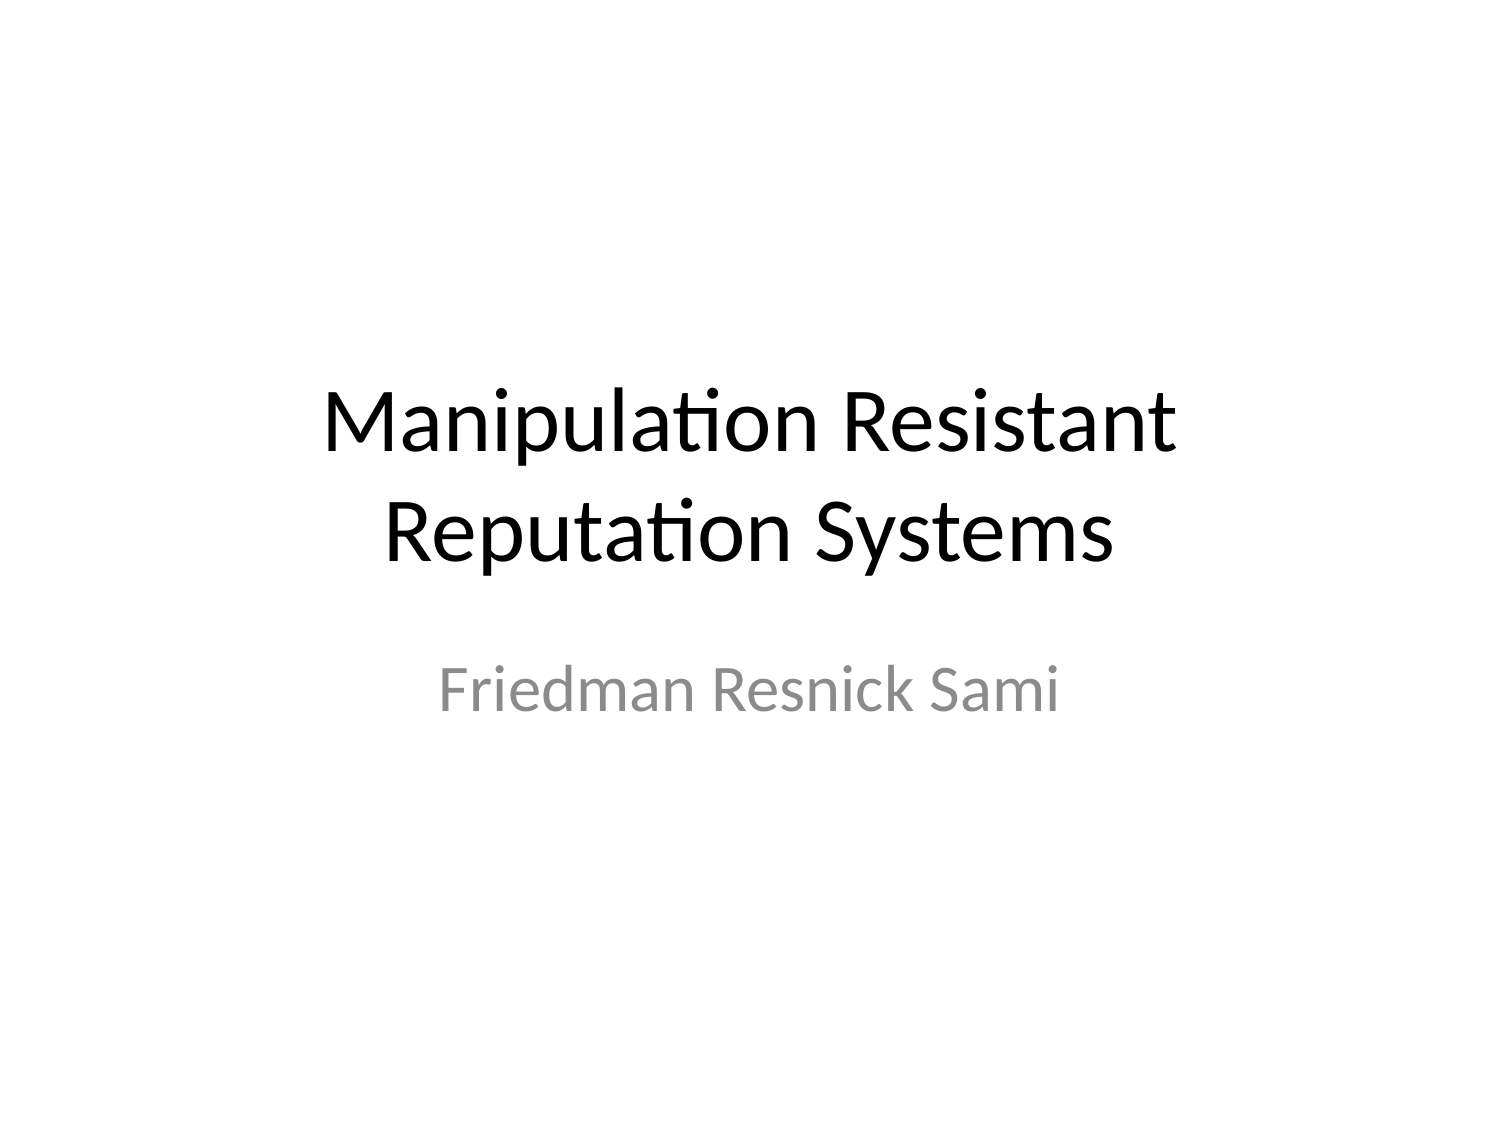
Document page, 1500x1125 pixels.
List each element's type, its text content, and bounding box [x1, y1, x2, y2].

subtitle Friedman Resnick Sami [225, 637, 1275, 925]
title Manipulation Resistant Reputation Systems [112, 349, 1388, 591]
